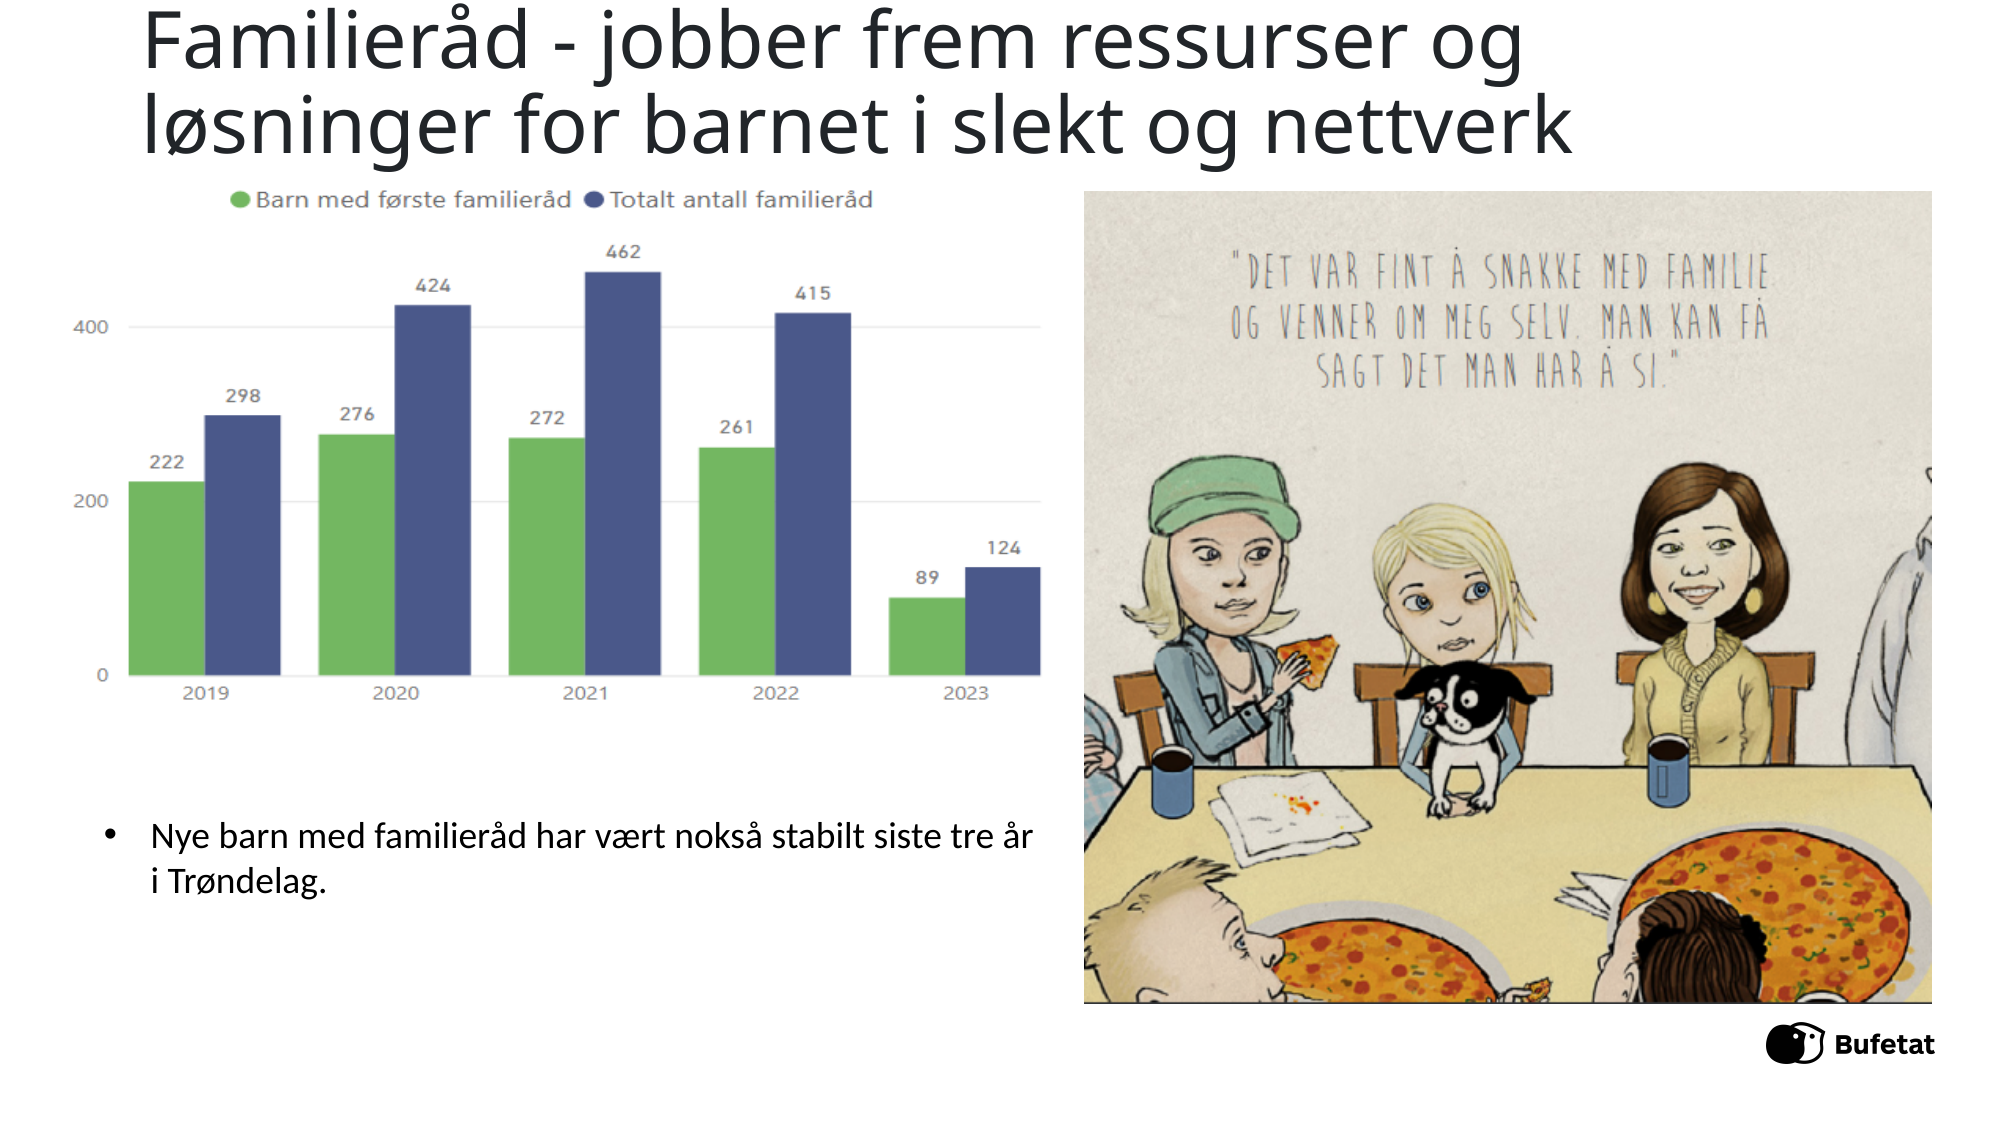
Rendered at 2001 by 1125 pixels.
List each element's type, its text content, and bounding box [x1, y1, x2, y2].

picture [1084, 191, 1932, 1005]
picture [67, 179, 1064, 714]
text_box Nye barn med familieråd har vært nokså stabilt siste tre år i Trøndelag. [88, 714, 1064, 909]
title Familieråd - jobber frem ressurser og løsninger for barnet i slekt og nettverk [141, 93, 1859, 267]
picture [1766, 1022, 1935, 1064]
